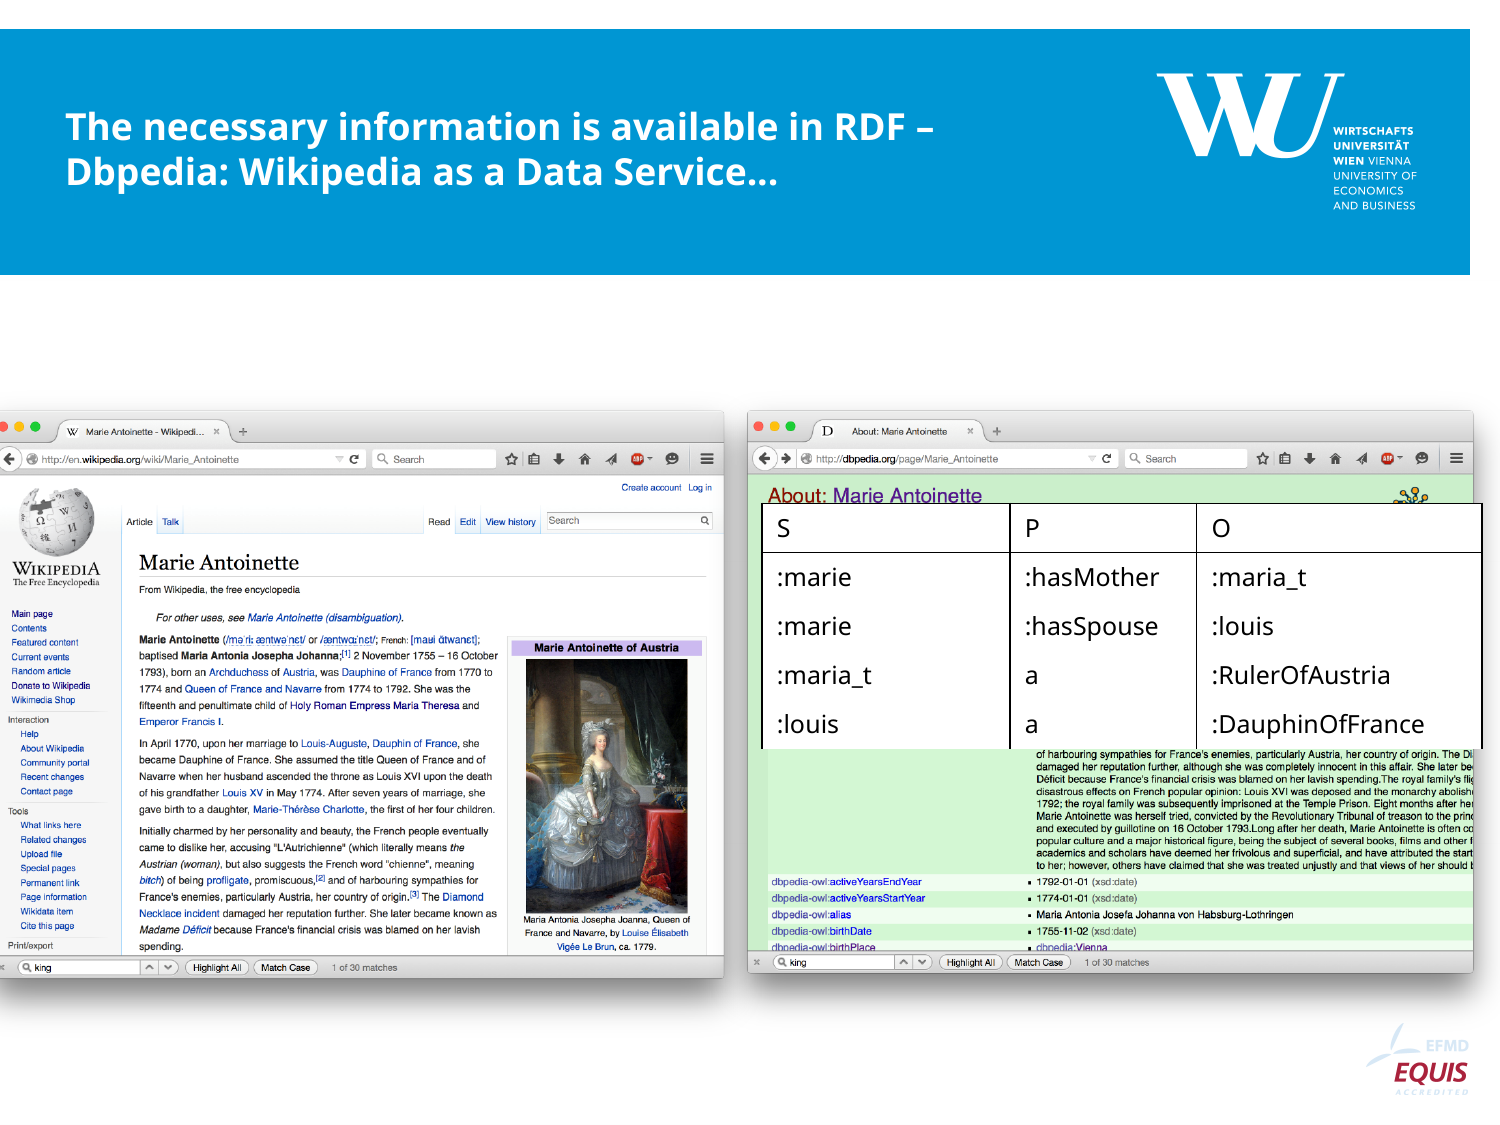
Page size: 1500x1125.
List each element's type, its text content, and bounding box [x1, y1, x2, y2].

title The necessary information is available in RDF – Dbpedia: Wikipedia as a Data Service... [64, 89, 951, 207]
picture [0, 0, 1500, 1125]
picture [1158, 74, 1344, 158]
